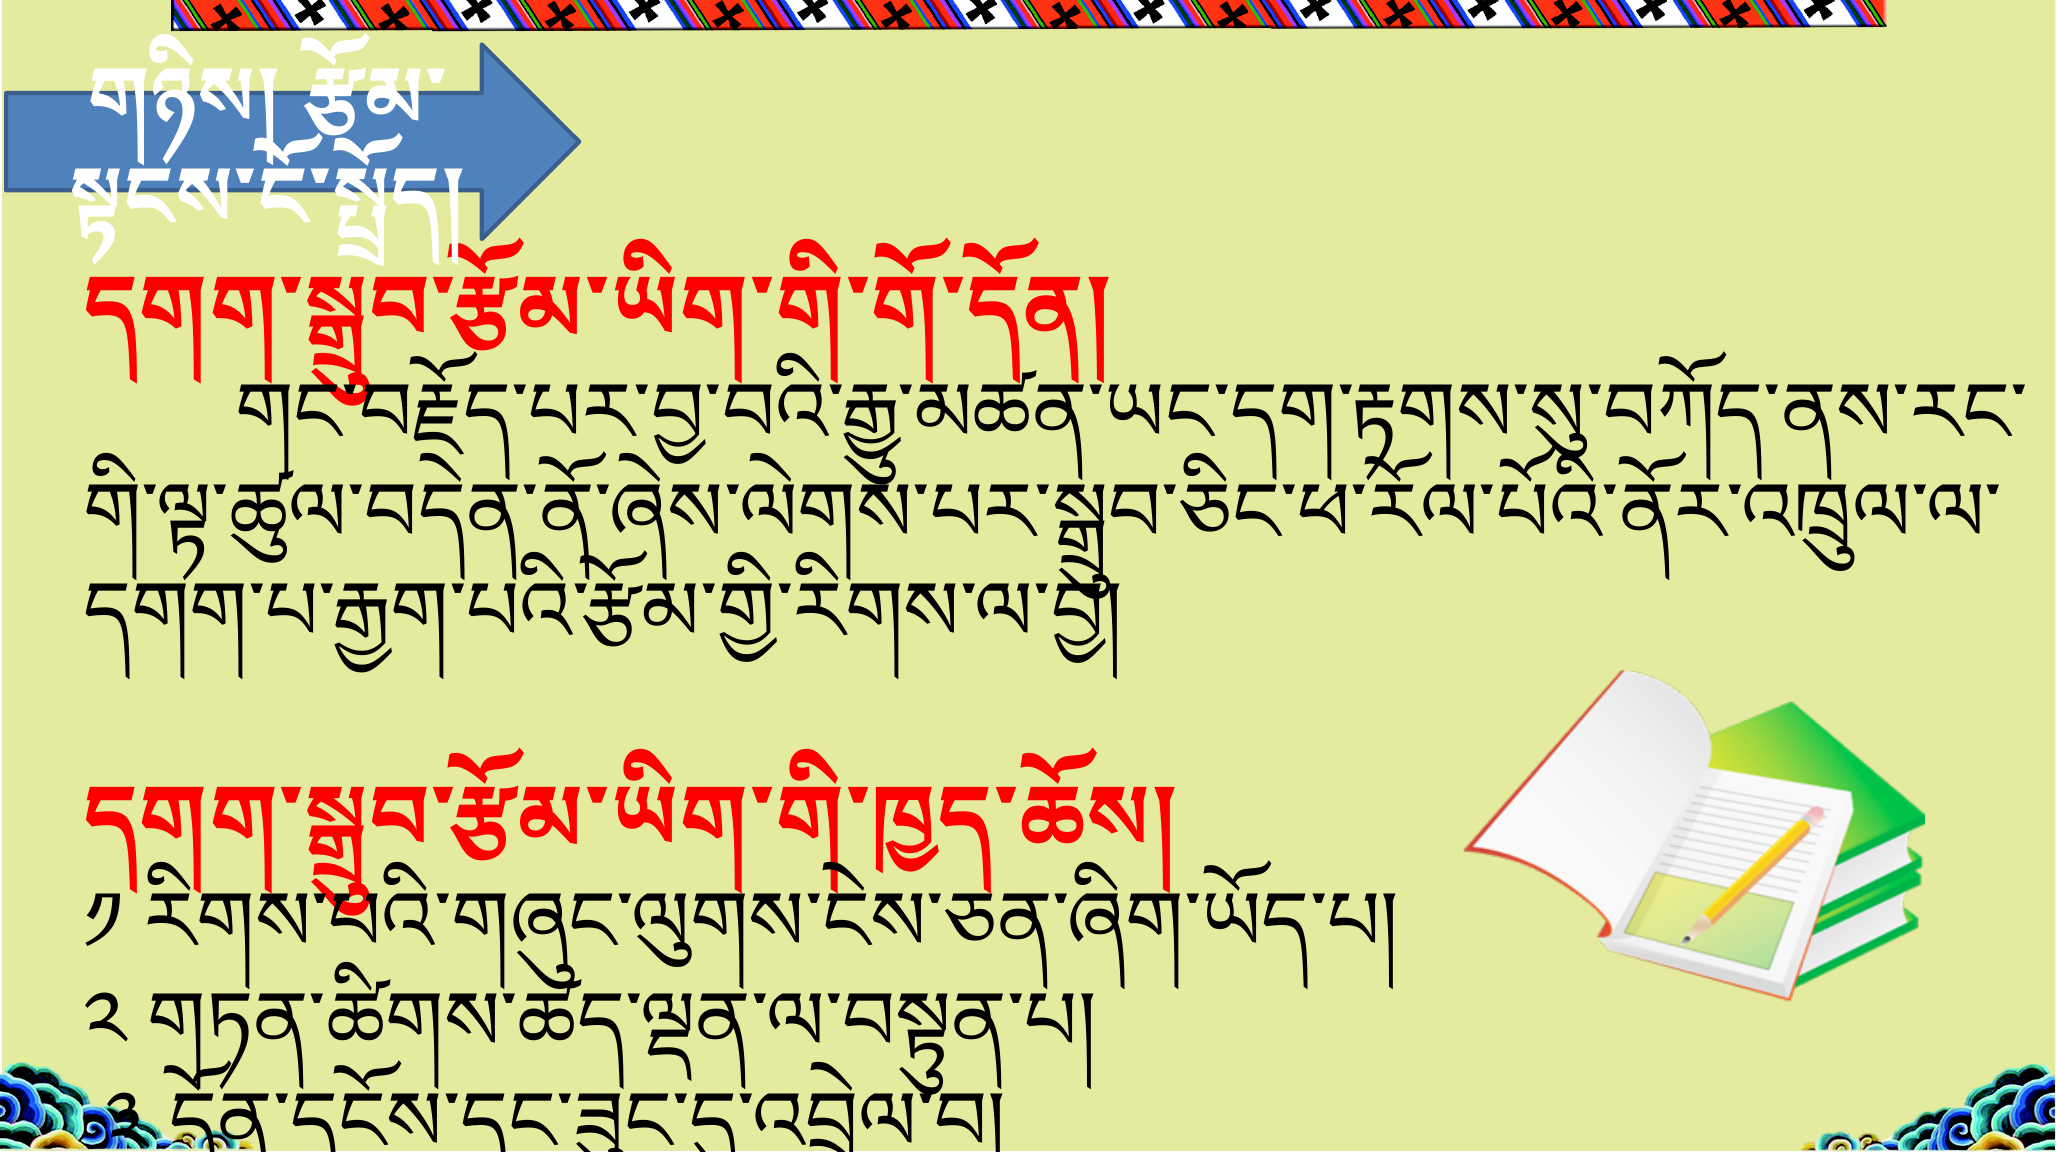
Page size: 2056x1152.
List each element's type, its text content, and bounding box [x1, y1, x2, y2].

text_box གཉིས། རྩོམ་སྟངས་ངོ་སྤྲོད། [4, 42, 582, 241]
picture [1463, 670, 1925, 1002]
text_box དགག་སྒྲུབ་རྩོམ་ཡིག་གི་གོ་དོན། གང་བརྗོད་པར་བྱ་བའི་རྒྱུ་མཚན་ཡང་དག་རྟགས་སུ་བཀོད་ནས་རང་གི་ལྟ་ཚུལ་བདེན་ནོ་ཞེས་ལེགས་པར་སྒྲུབ་ཅིང་ཕ་རོལ་པོའི་ནོར་འཁྲུལ་ལ་དགག་པ་རྒྱག་པའི་རྩོམ་གྱི་རིགས་ལ་བྱ། དགག་སྒྲུབ་རྩོམ་ཡིག་གི་ཁྱད་ཆོས། ༡ རིགས་པའི་གཞུང་ལུགས་ངེས་ཅན་ཞིག་ཡོད་པ། ༢ གཏན་ཚིགས་ཚད་ལྡན་ལ་བསྟུན་པ། ༣ དོན་དངོས་དང་ཟུང་དུ་འབྲེལ་བ། [68, 240, 2056, 1152]
picture [0, 0, 2056, 1152]
